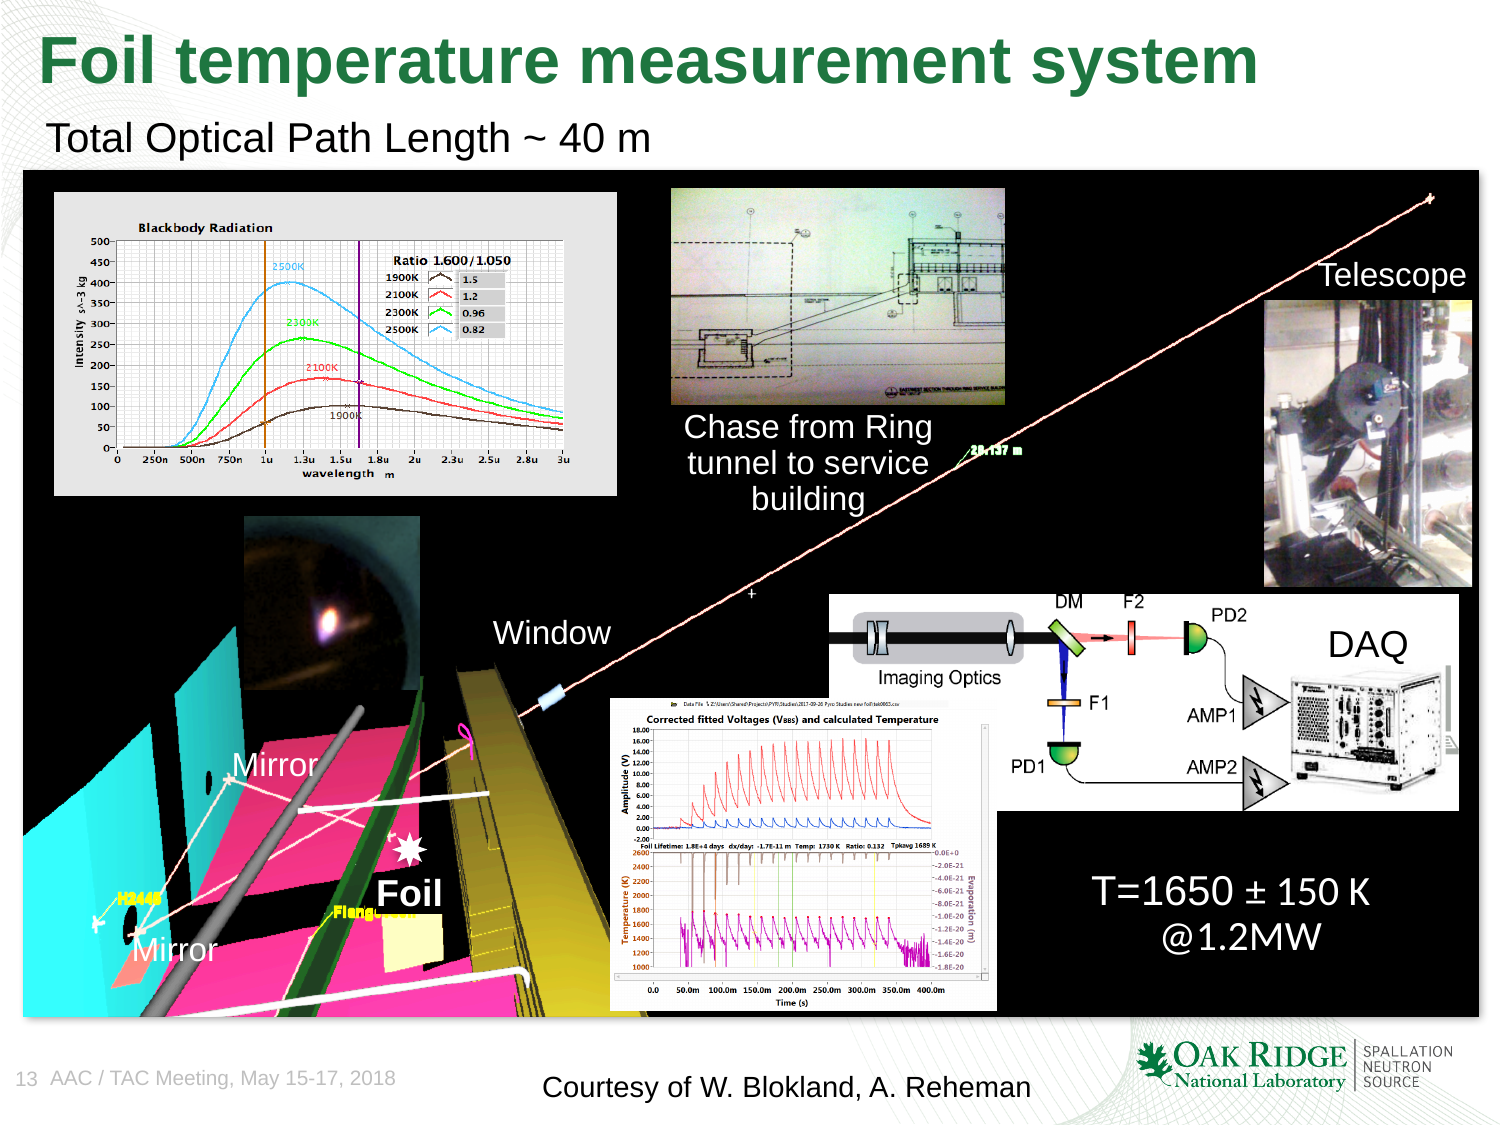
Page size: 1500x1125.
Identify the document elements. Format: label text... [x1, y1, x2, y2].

title Foil temperature measurement system [23, 21, 1440, 106]
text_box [829, 594, 1460, 812]
text_box Courtesy of W. Blokland, A. Reheman [527, 1061, 1090, 1111]
text_box Total Optical Path Length ~ 40 m [0, 109, 776, 169]
picture [23, 0, 1500, 1125]
